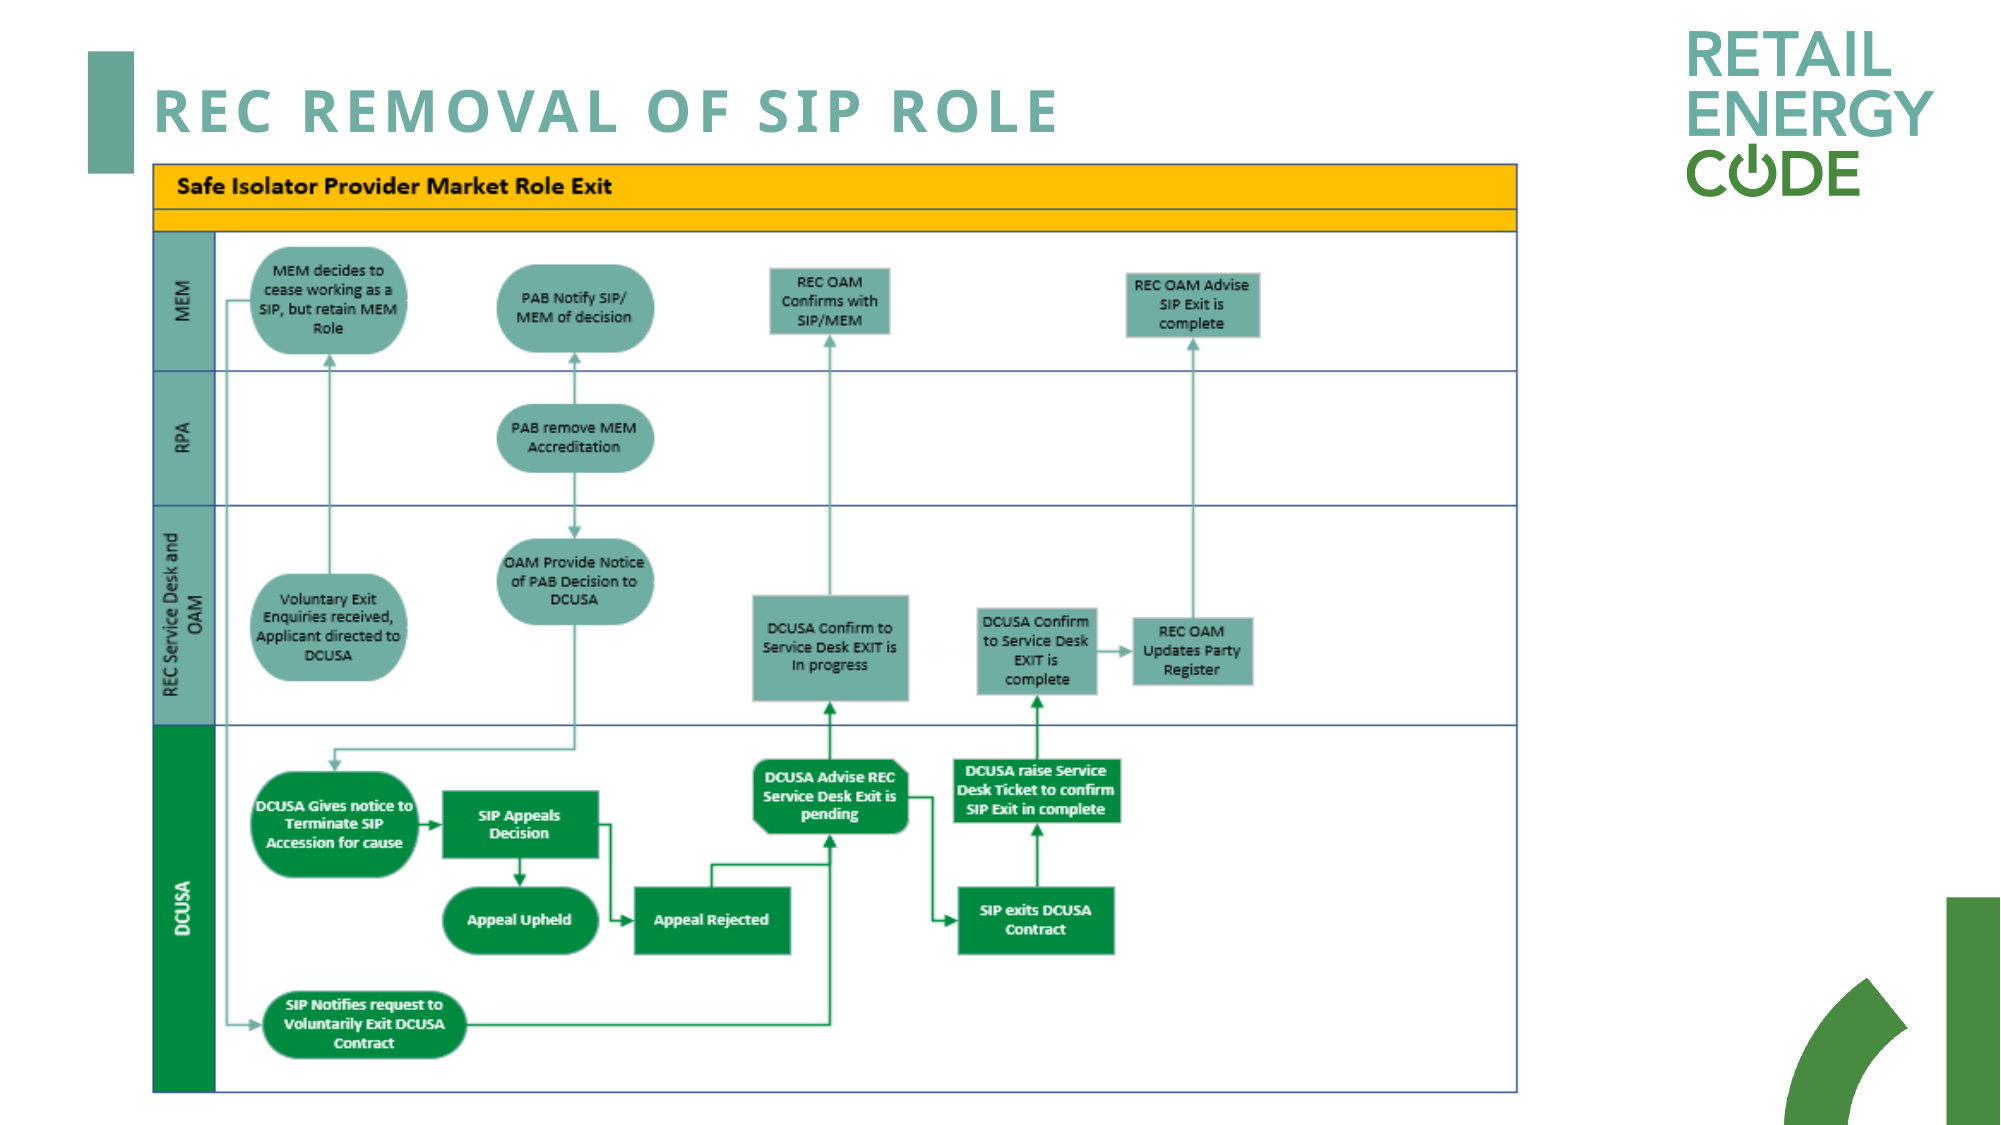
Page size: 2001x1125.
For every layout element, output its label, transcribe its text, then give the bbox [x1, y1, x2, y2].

picture [1782, 897, 2000, 1125]
title REC Removal of sip role [137, 59, 1661, 169]
picture [151, 159, 1525, 1095]
picture [1685, 27, 1936, 201]
